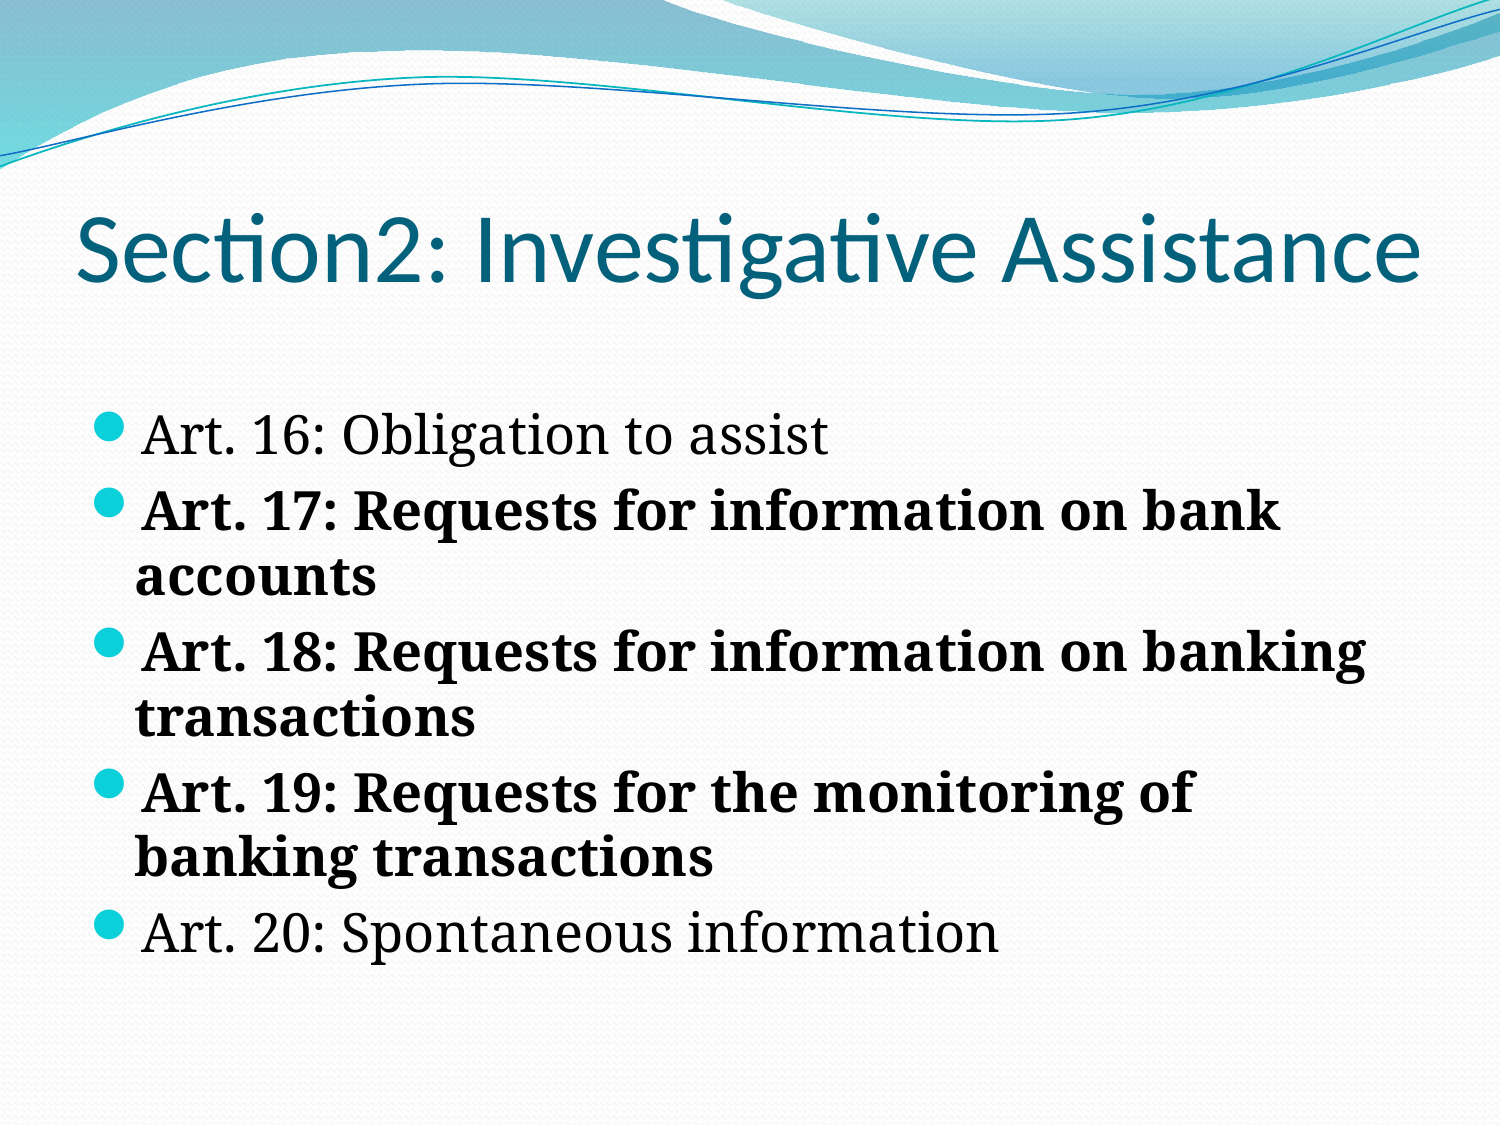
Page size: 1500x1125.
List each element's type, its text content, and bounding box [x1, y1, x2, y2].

title Section2: Investigative Assistance [75, 115, 1425, 303]
list Art. 16: Obligation to assist Art. 17: Requests for information on bank accounts Art. 18: Requests for information on banking transactions Art. 19: Requests for the monitoring of banking transactions Art. 20: Spontaneous information [75, 317, 1425, 1038]
